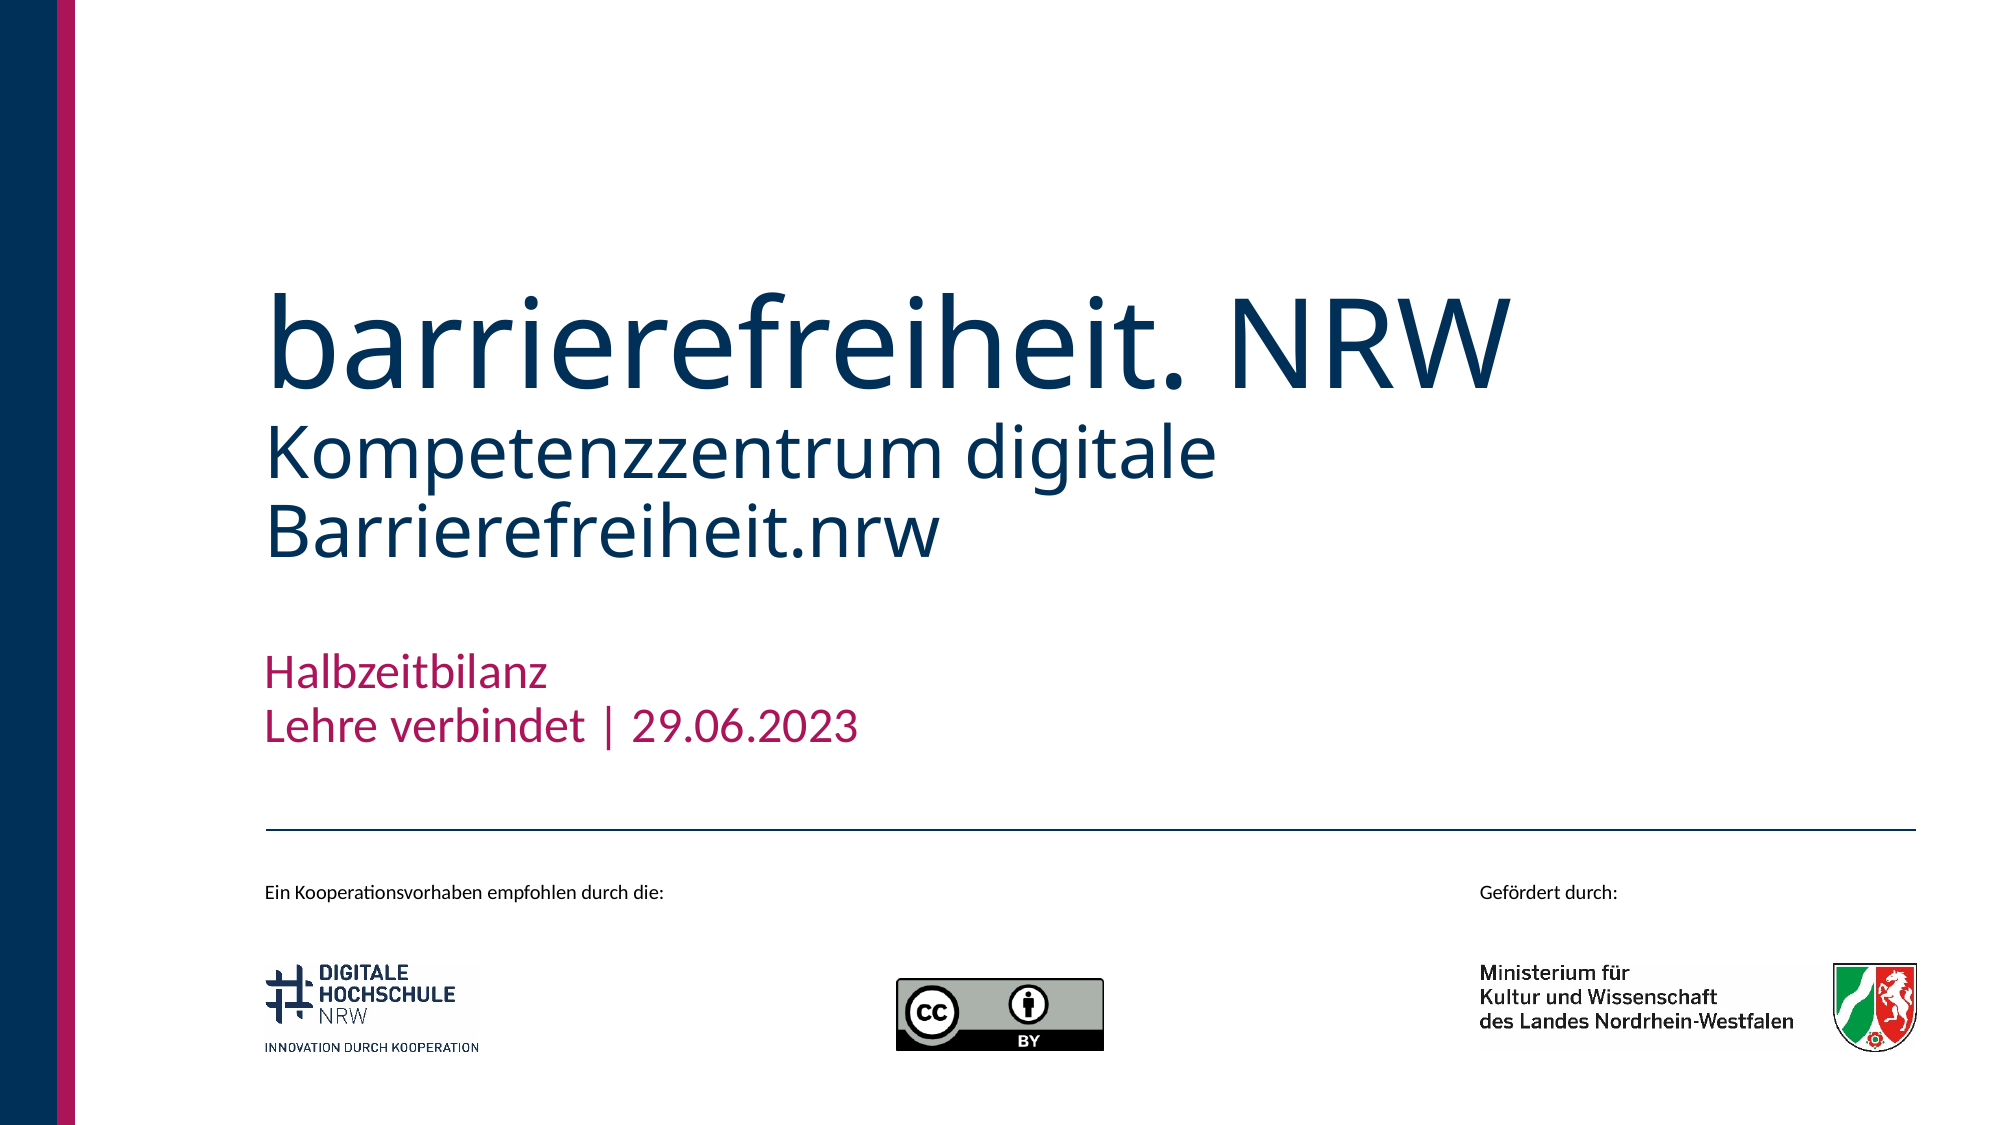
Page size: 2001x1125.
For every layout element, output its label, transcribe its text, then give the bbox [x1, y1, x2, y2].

picture [896, 978, 1104, 1051]
picture [265, 963, 479, 1052]
picture [1480, 963, 1917, 1052]
title barrierefreiheit. NRW Kompetenzzentrum digitale Barrierefreiheit.nrw [249, 230, 1750, 623]
subtitle Halbzeitbilanz Lehre verbindet | 29.06.2023 [249, 637, 1750, 910]
